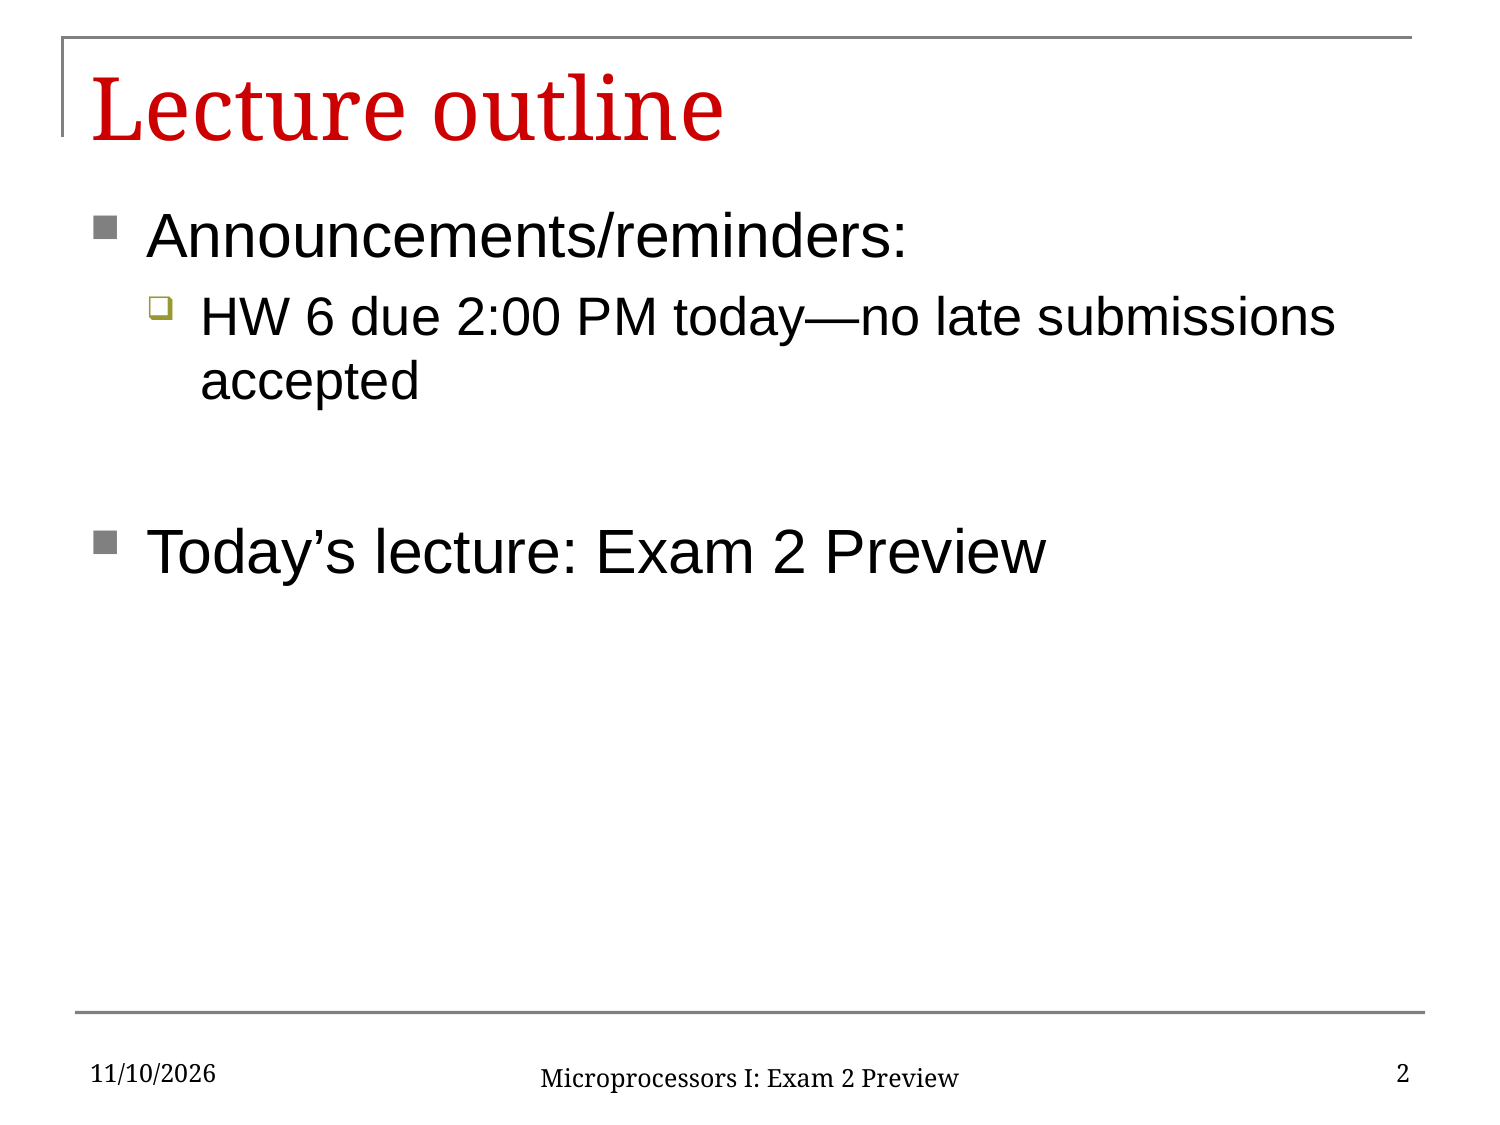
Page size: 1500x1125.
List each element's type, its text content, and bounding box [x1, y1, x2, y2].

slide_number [74, 1023, 426, 1100]
footer Microprocessors I: Exam 2 Preview [512, 1024, 988, 1101]
title Lecture outline [75, 45, 1425, 163]
list Announcements/reminders: HW 6 due 2:00 PM today—no late submissions accepted Today’s lecture: Exam 2 Preview [75, 187, 1425, 1006]
slide_number 2 [1074, 1023, 1426, 1100]
